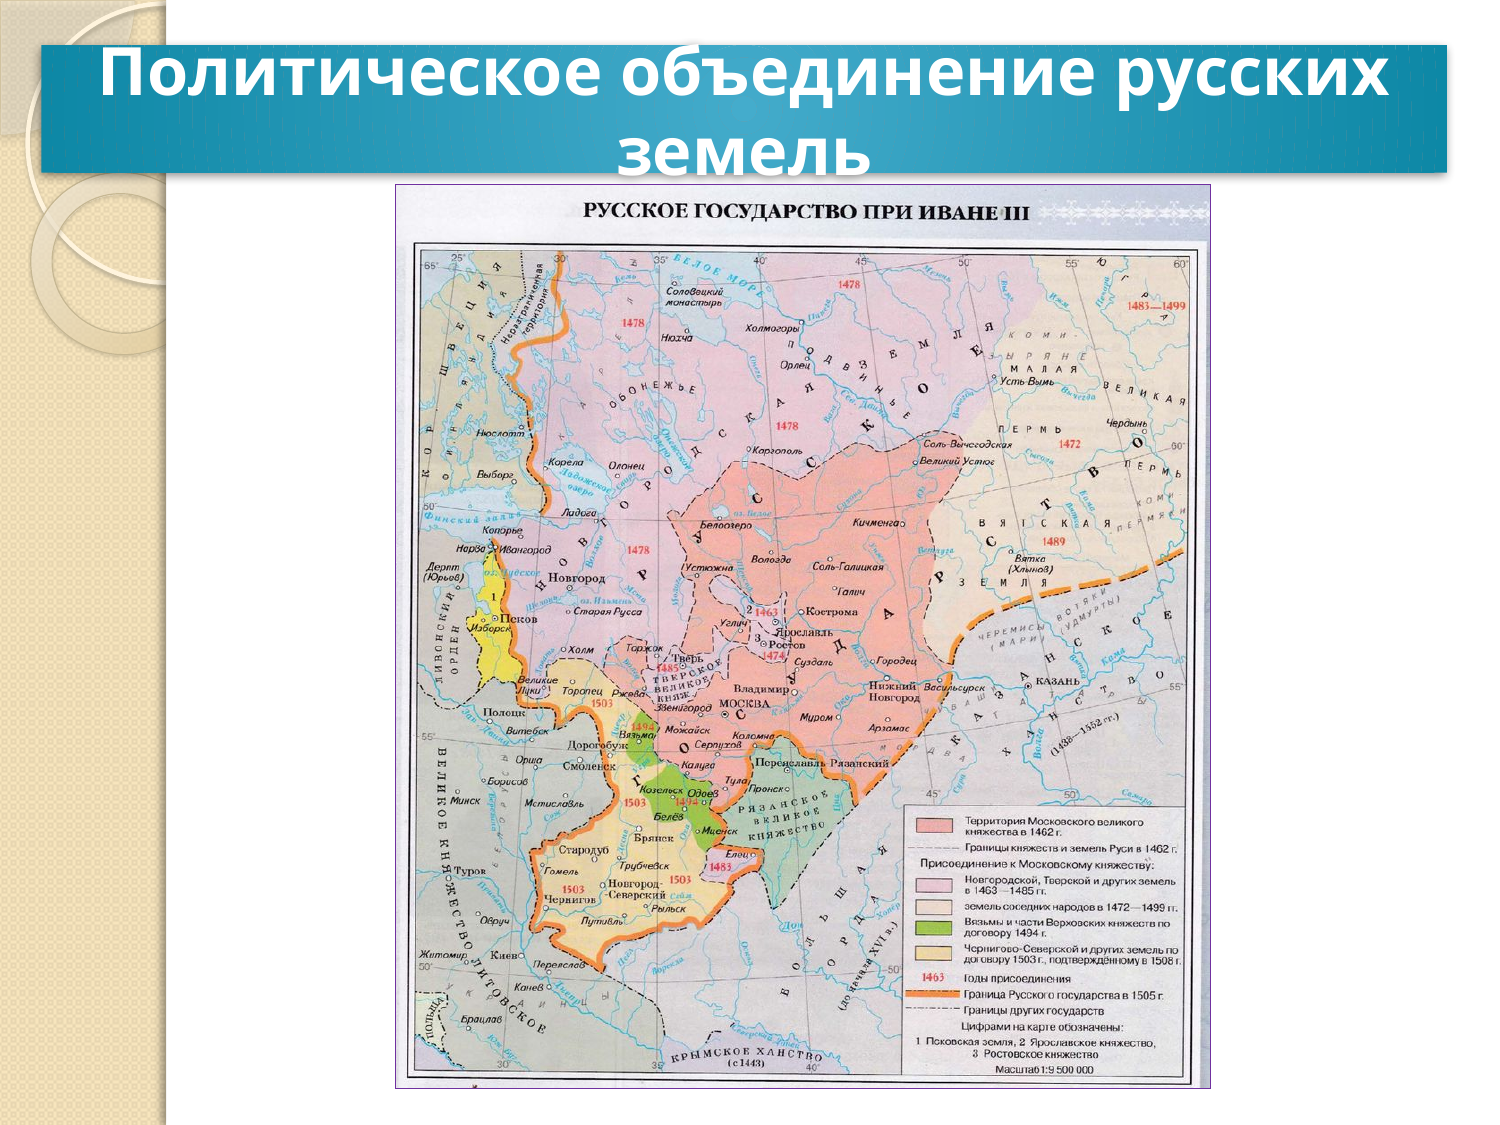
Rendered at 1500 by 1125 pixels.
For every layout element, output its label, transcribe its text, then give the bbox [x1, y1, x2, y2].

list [395, 184, 1211, 1089]
title Политическое объединение русских земель [41, 45, 1447, 173]
